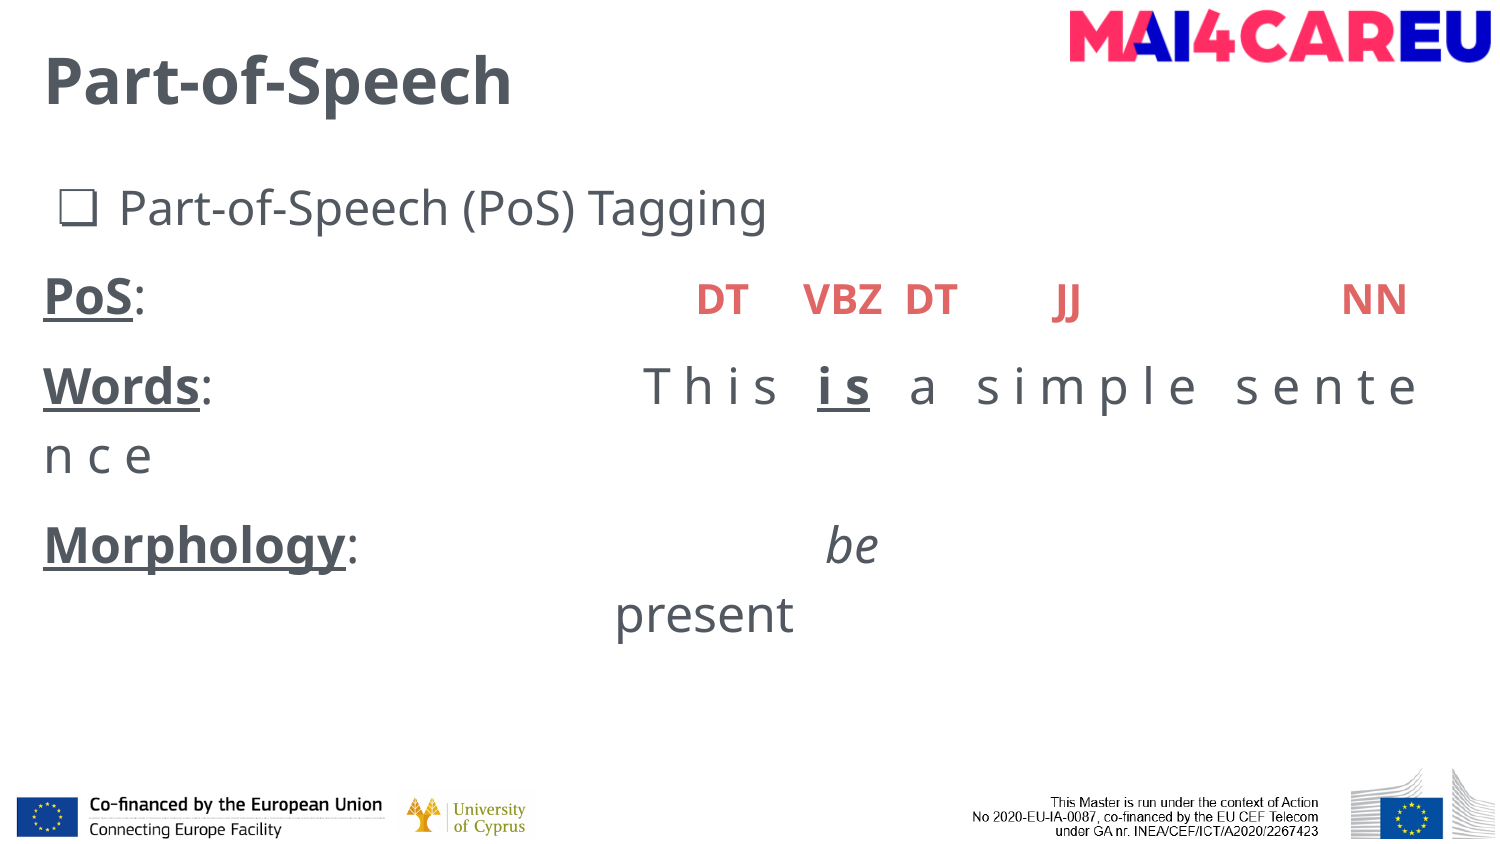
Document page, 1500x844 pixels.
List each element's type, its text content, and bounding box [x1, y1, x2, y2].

picture [1069, 0, 1497, 71]
picture [970, 765, 1500, 839]
picture [11, 784, 394, 844]
picture [398, 789, 537, 839]
list Part-of-Speech (PoS) Tagging PoS: DT VBZ DT JJ NN Words: T h i s i s a s i m p l e s e n t e n c e Morphology: be present [33, 158, 1436, 749]
title Part-of-Speech [33, 29, 1464, 103]
